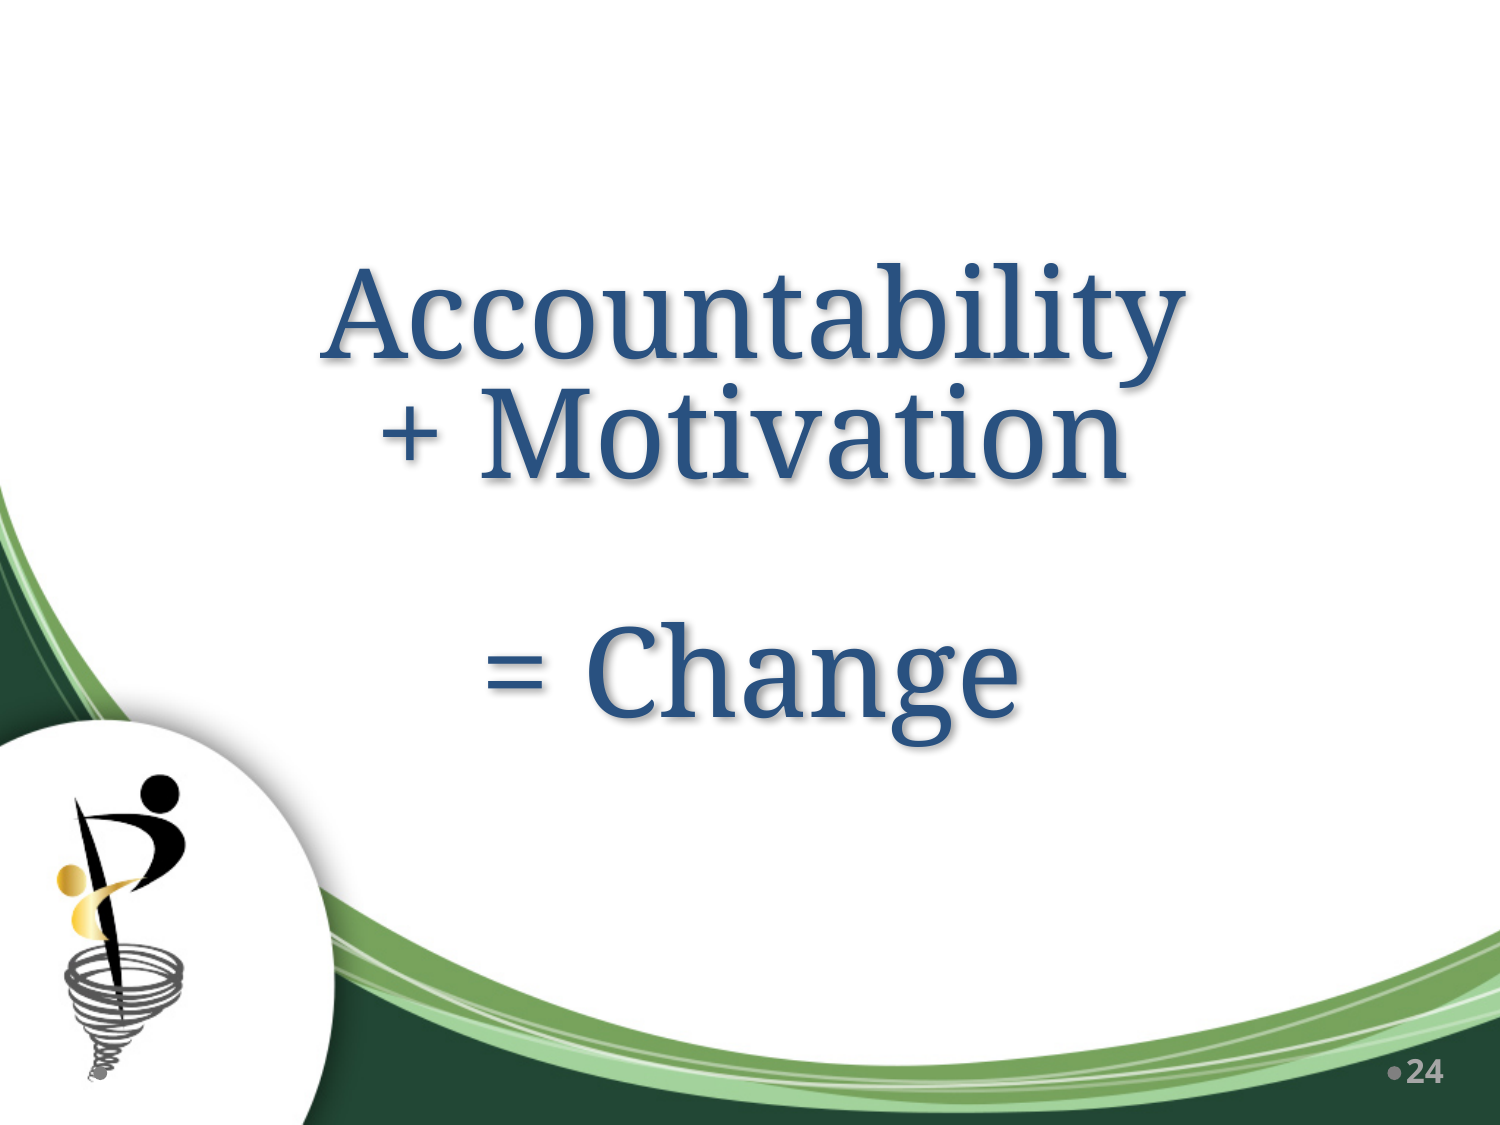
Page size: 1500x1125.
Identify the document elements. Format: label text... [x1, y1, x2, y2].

text_box = Change [465, 584, 1041, 750]
title Accountability + Motivation [302, 227, 1203, 512]
picture [0, 0, 1500, 1125]
slide_number 24 [1401, 1042, 1494, 1103]
